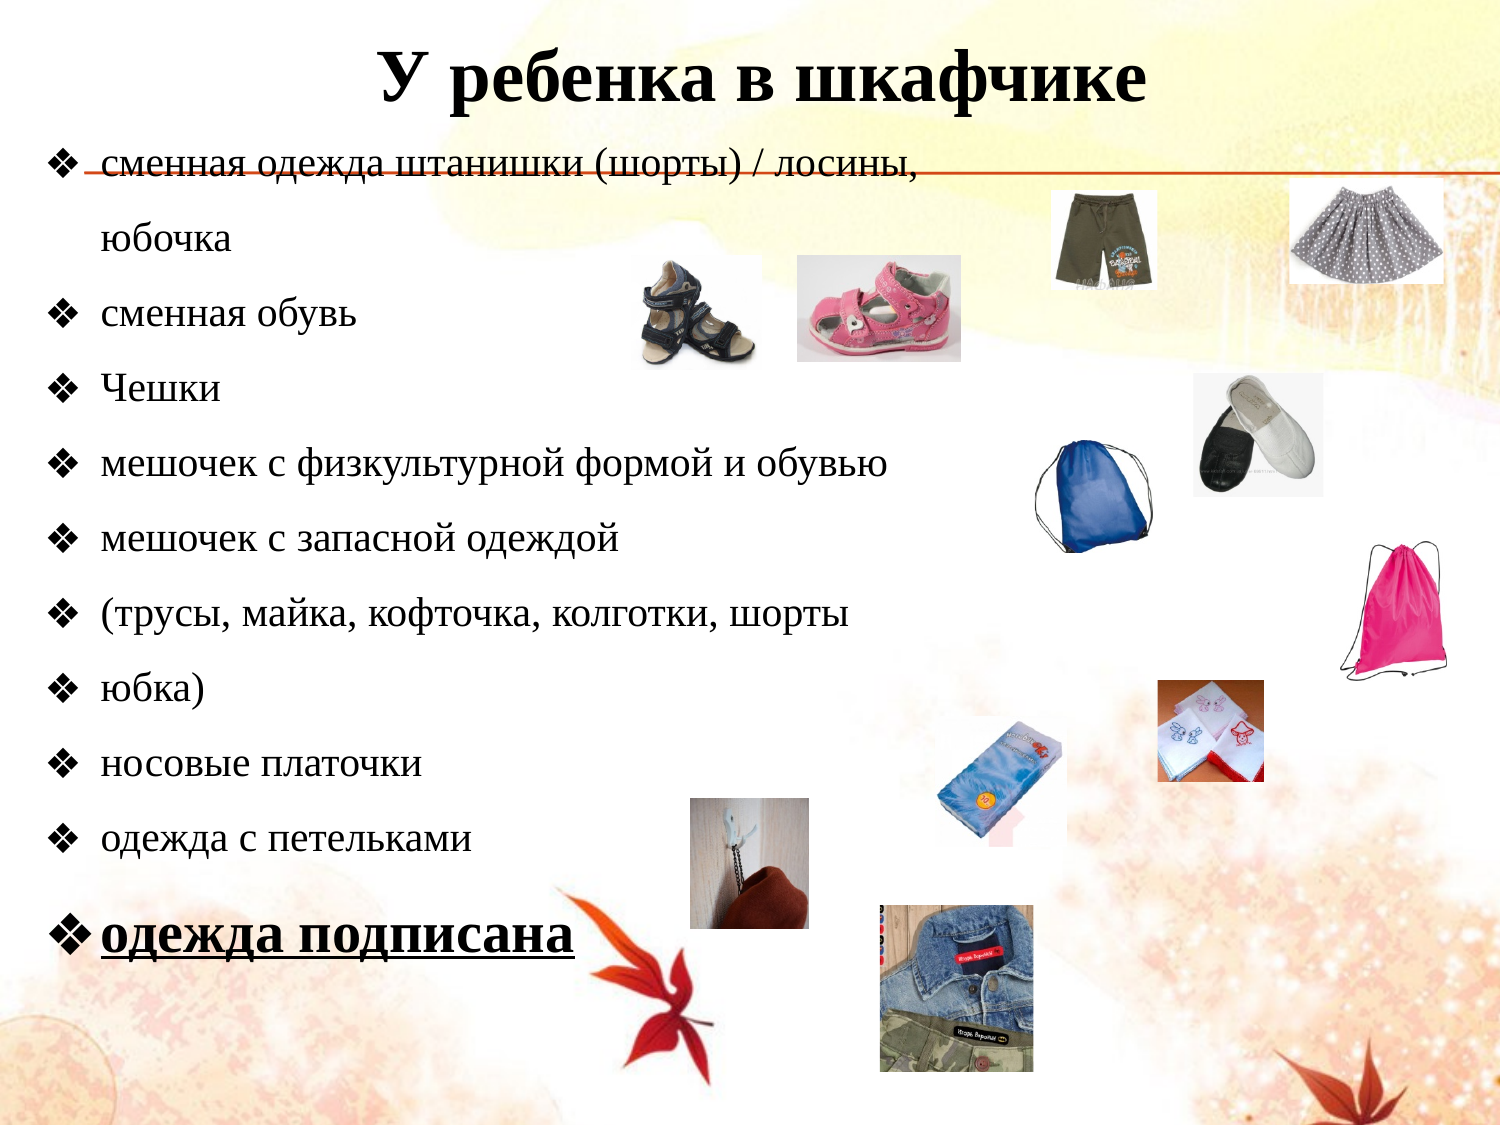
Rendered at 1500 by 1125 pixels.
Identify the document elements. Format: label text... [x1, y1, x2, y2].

picture [690, 798, 810, 930]
picture [0, 0, 1500, 1125]
text_box У ребенка в шкафчике [53, 19, 1471, 125]
picture [631, 255, 762, 370]
text_box сменная одежда штанишки (шорты) / лосины, юбочка сменная обувь Чешки мешочек с физкультурной формой и обувью мешочек с запасной одеждой (трусы, майка, кофточка, колготки, шорты юбка) носовые платочки одежда с петельками одежда подписана [29, 102, 951, 1062]
